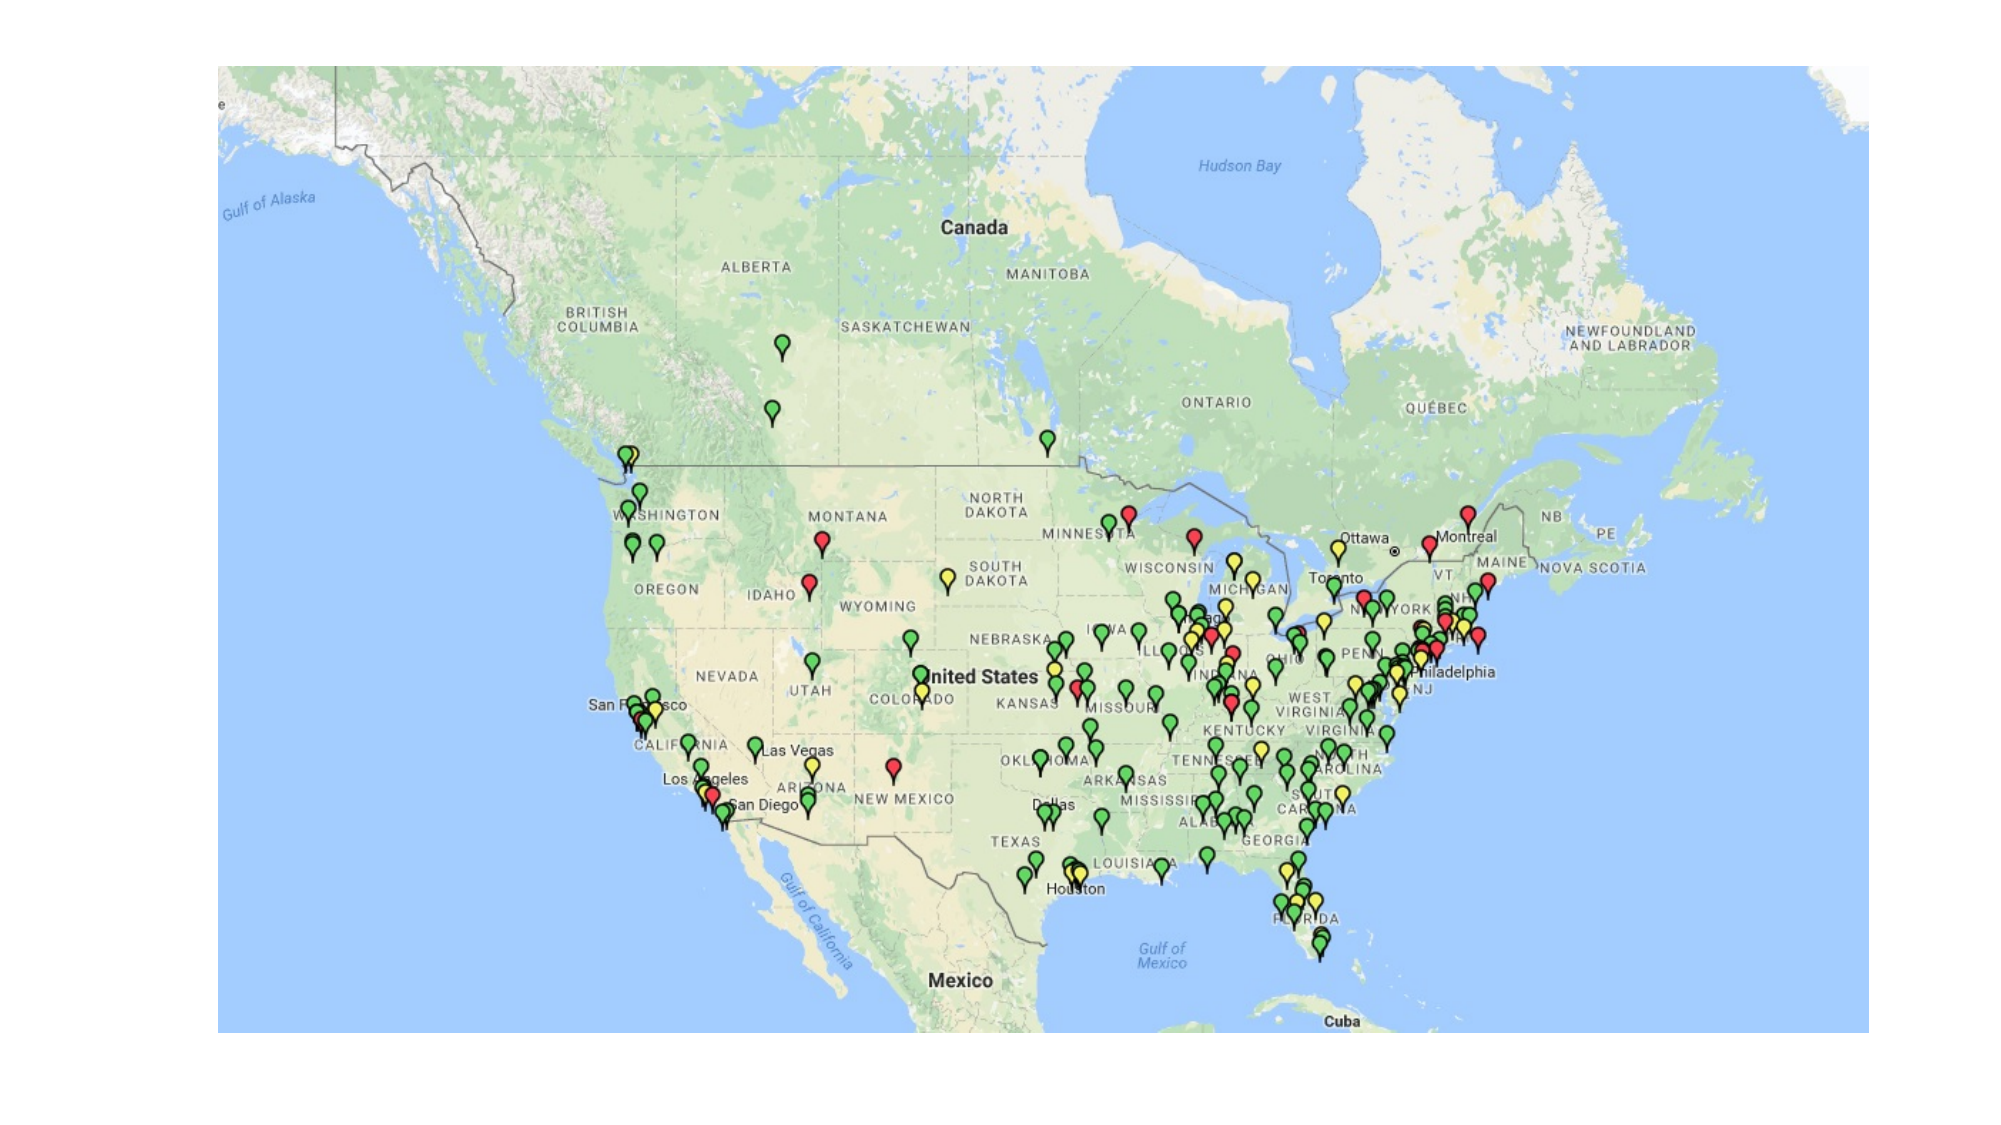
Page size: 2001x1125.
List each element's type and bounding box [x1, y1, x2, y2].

picture [218, 66, 1869, 1033]
